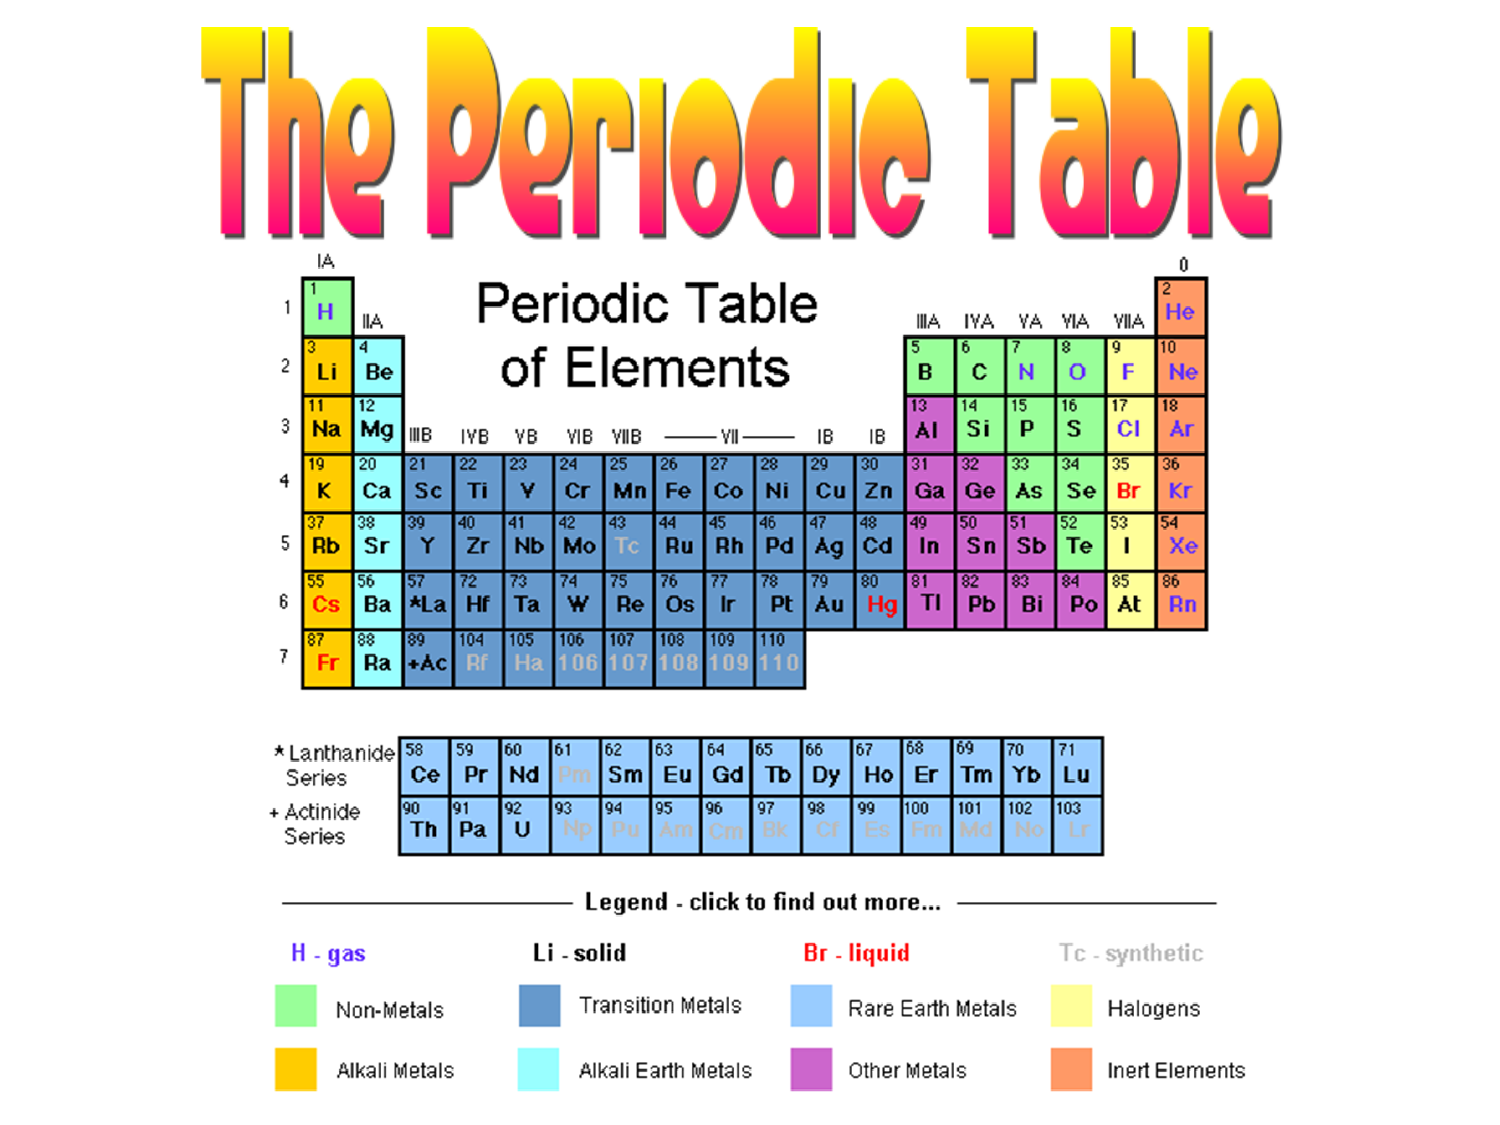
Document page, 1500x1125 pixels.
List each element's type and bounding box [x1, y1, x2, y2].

picture [200, 27, 1287, 1101]
